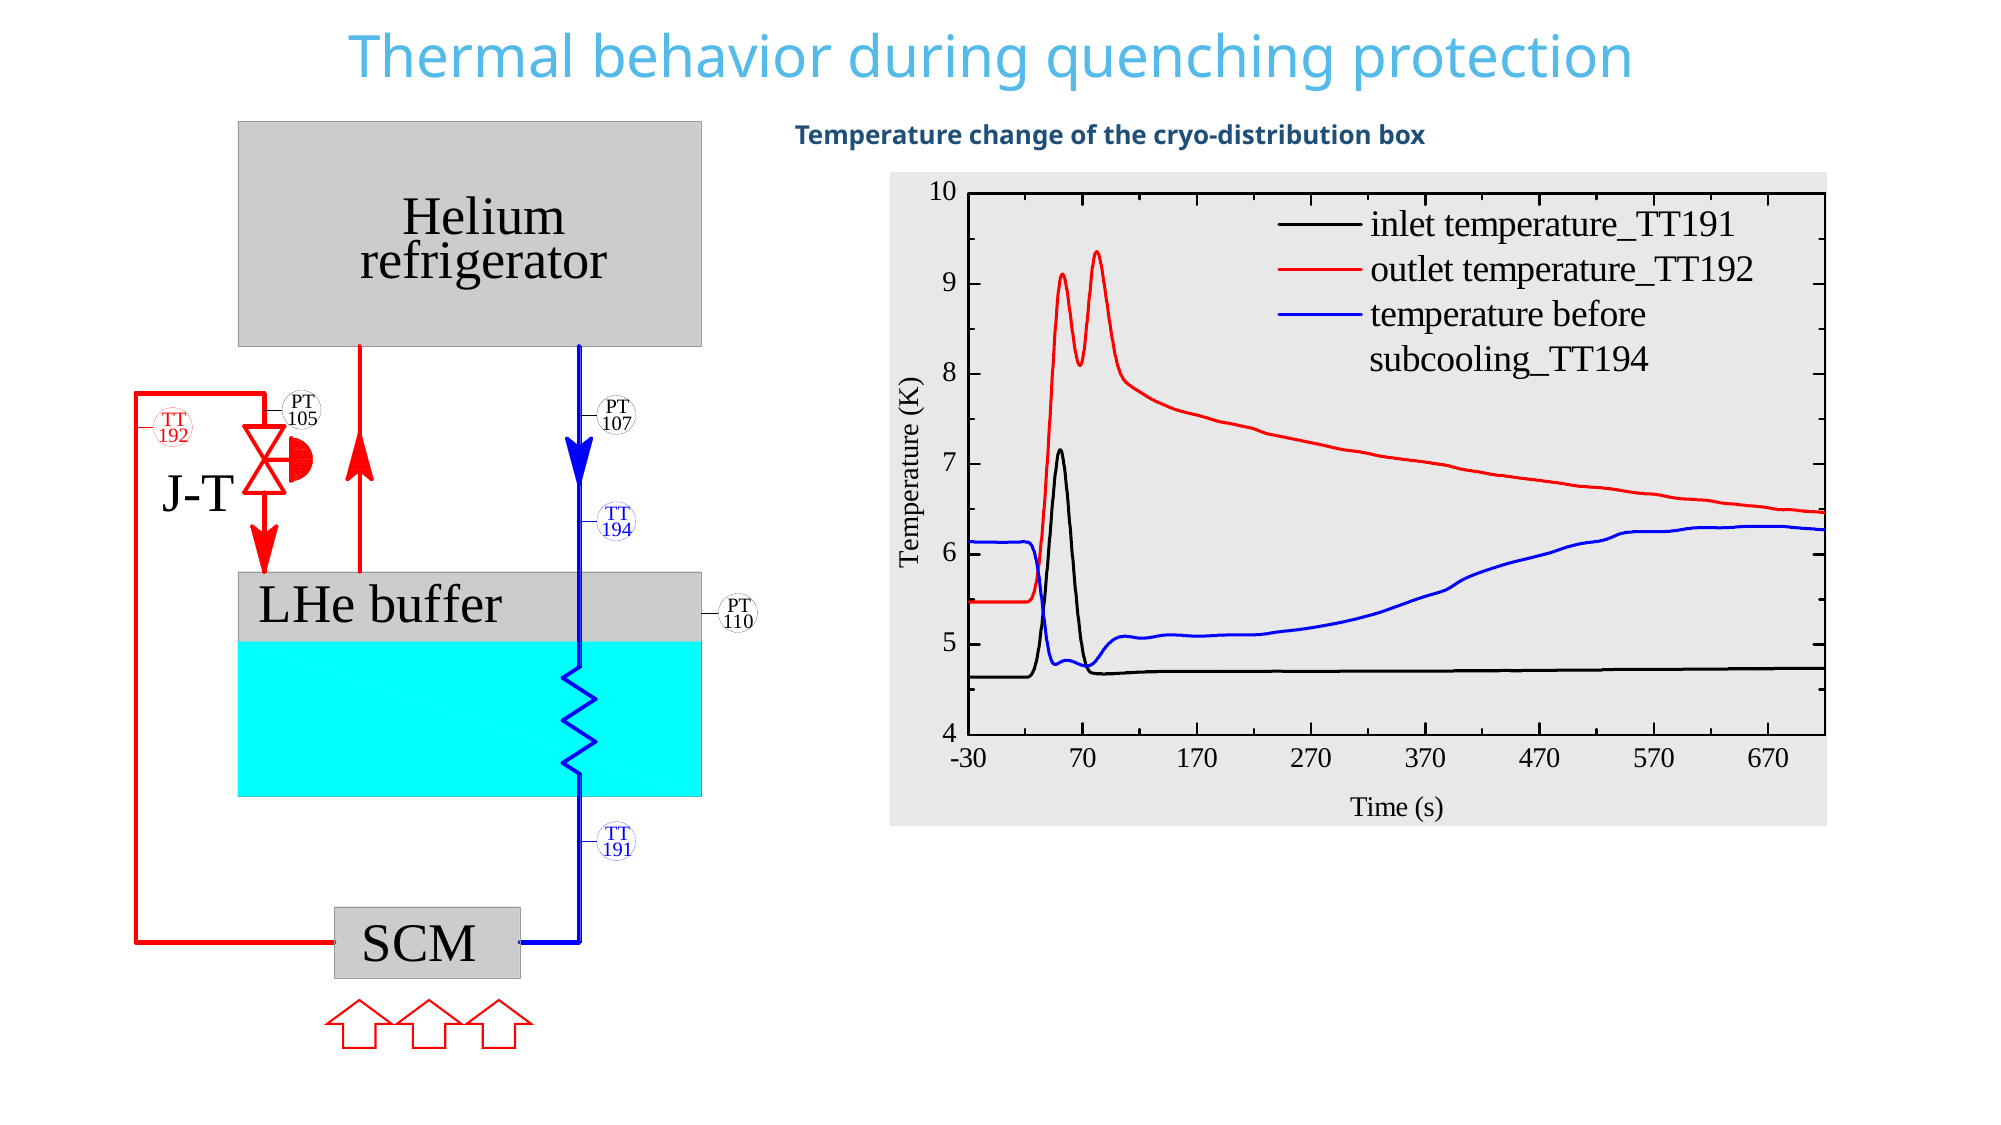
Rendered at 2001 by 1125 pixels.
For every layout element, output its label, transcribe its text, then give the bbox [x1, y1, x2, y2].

text_box Temperature change of the cryo-distribution box [779, 110, 1441, 157]
text_box [323, 998, 394, 1049]
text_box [889, 171, 1828, 826]
text_box [393, 998, 464, 1049]
picture [130, 118, 761, 982]
text_box [463, 998, 535, 1049]
text_box Thermal behavior during quenching protection [56, 11, 1927, 167]
